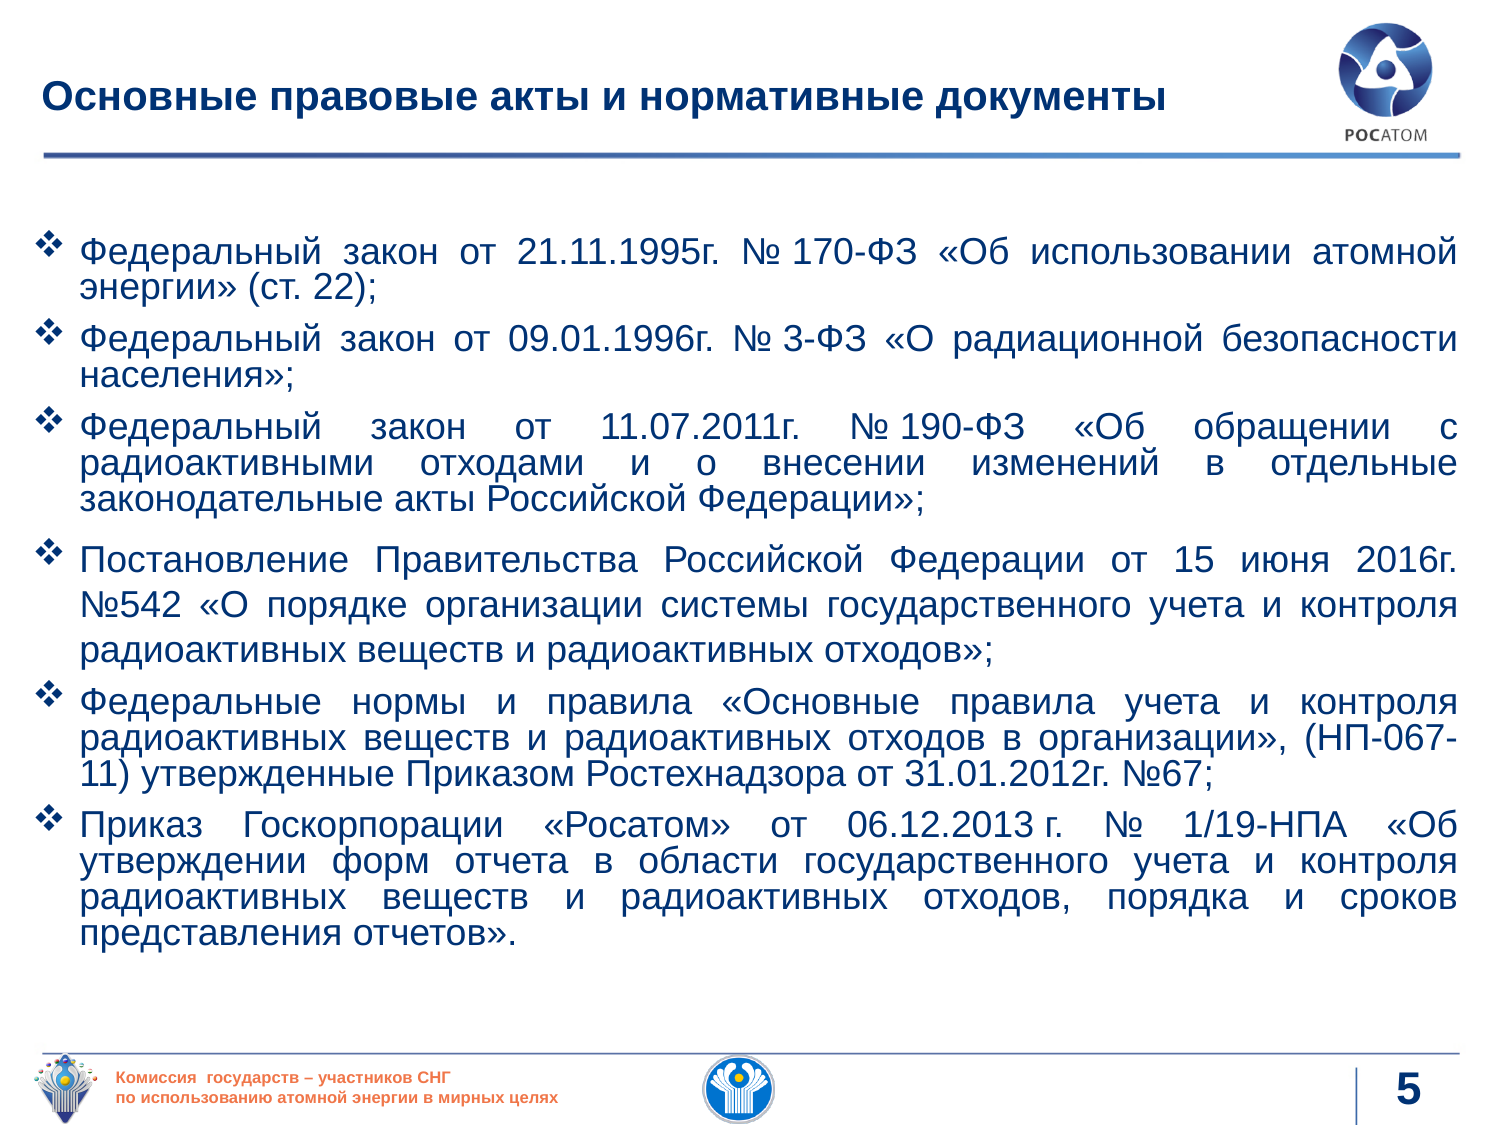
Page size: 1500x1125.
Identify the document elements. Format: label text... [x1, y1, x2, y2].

slide_number 5 [1234, 1046, 1500, 1125]
picture [0, 0, 1500, 1125]
text_box Основные правовые акты и нормативные документы [41, 0, 1480, 188]
text_box Федеральный закон от 21.11.1995г. № 170-ФЗ «Об использовании атомной энергии» (ст. 22); Федеральный закон от 09.01.1996г. № 3-ФЗ «О радиационной безопасности населения»; Федеральный закон от 11.07.2011г. № 190-ФЗ «Об обращении с радиоактивными отходами и о внесении изменений в отдельные законодательные акты Российской Федерации»; Постановление Правительства Российской Федерации от 15 июня 2016г. №542 «О порядке организации системы государственного учета и контроля радиоактивных веществ и радиоактивных отходов»; Федеральные нормы и правила «Основные правила учета и контроля радиоактивных веществ и радиоактивных отходов в организации», (НП-067-11) утвержденные Приказом Ростехнадзора от 31.01.2012г. №67; Приказ Госкорпорации «Росатом» от 06.12.2013 г. № 1/19-НПА «Об утверждении форм отчета в области государственного учета и контроля радиоактивных веществ и радиоактивных отходов, порядка и сроков представления отчетов». [17, 227, 1474, 961]
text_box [29, 1053, 776, 1124]
